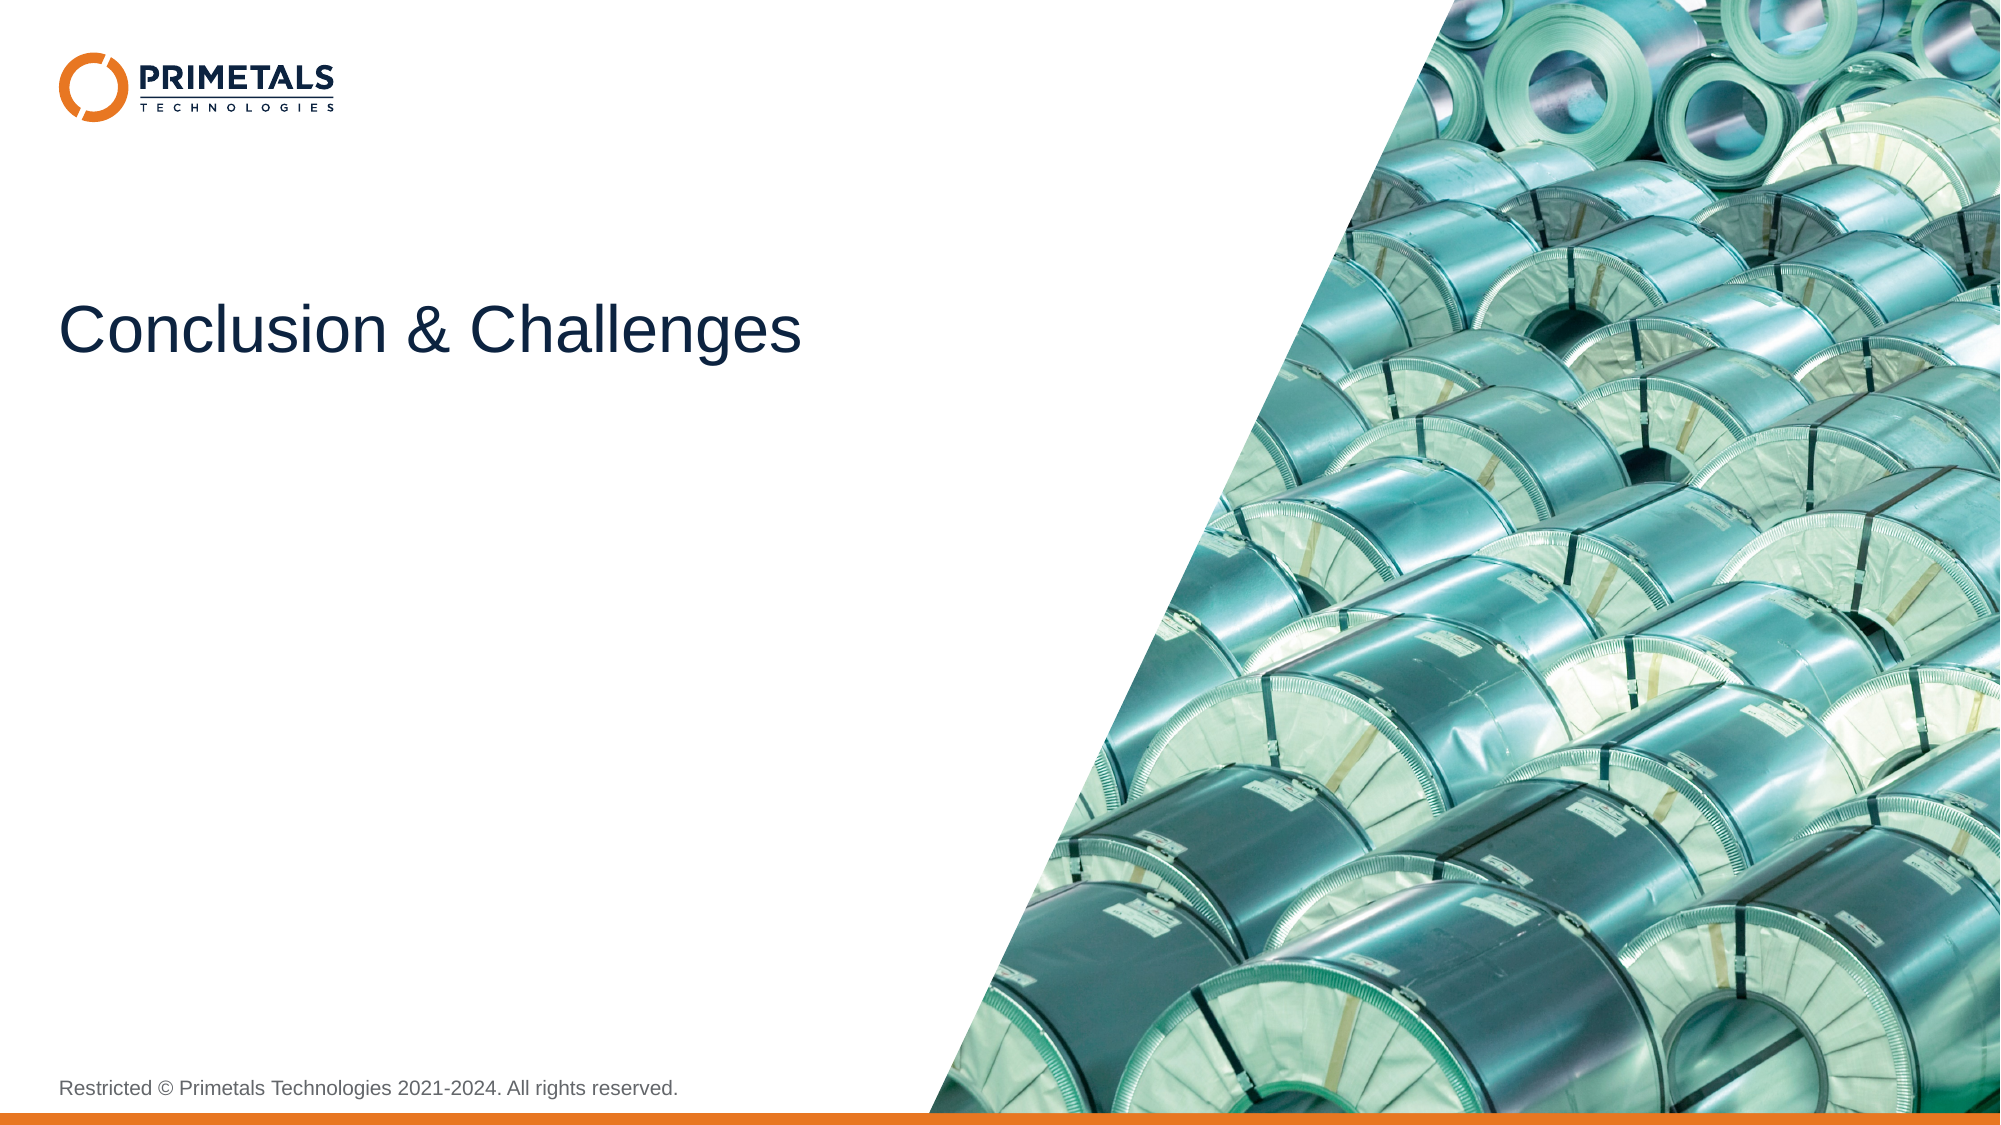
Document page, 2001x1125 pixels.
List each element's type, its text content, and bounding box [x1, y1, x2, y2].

title Conclusion & Challenges [59, 295, 929, 441]
picture [929, 0, 2000, 1114]
